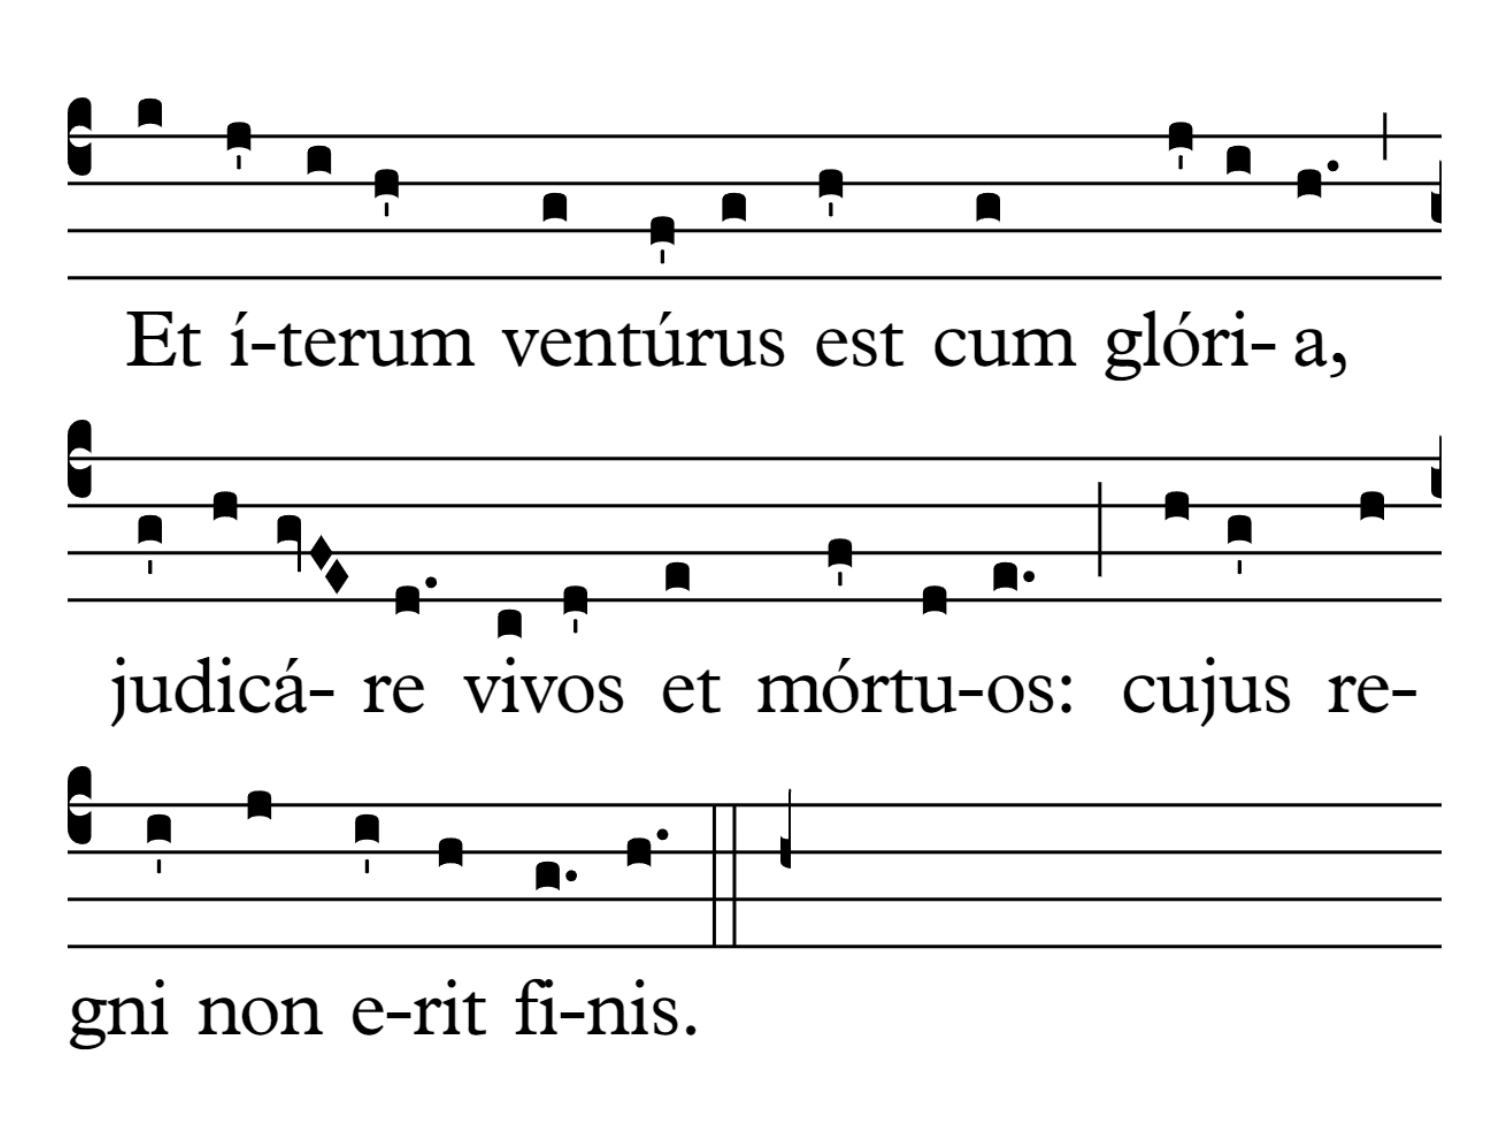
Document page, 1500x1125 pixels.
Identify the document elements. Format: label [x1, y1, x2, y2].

picture [24, 63, 1476, 1062]
